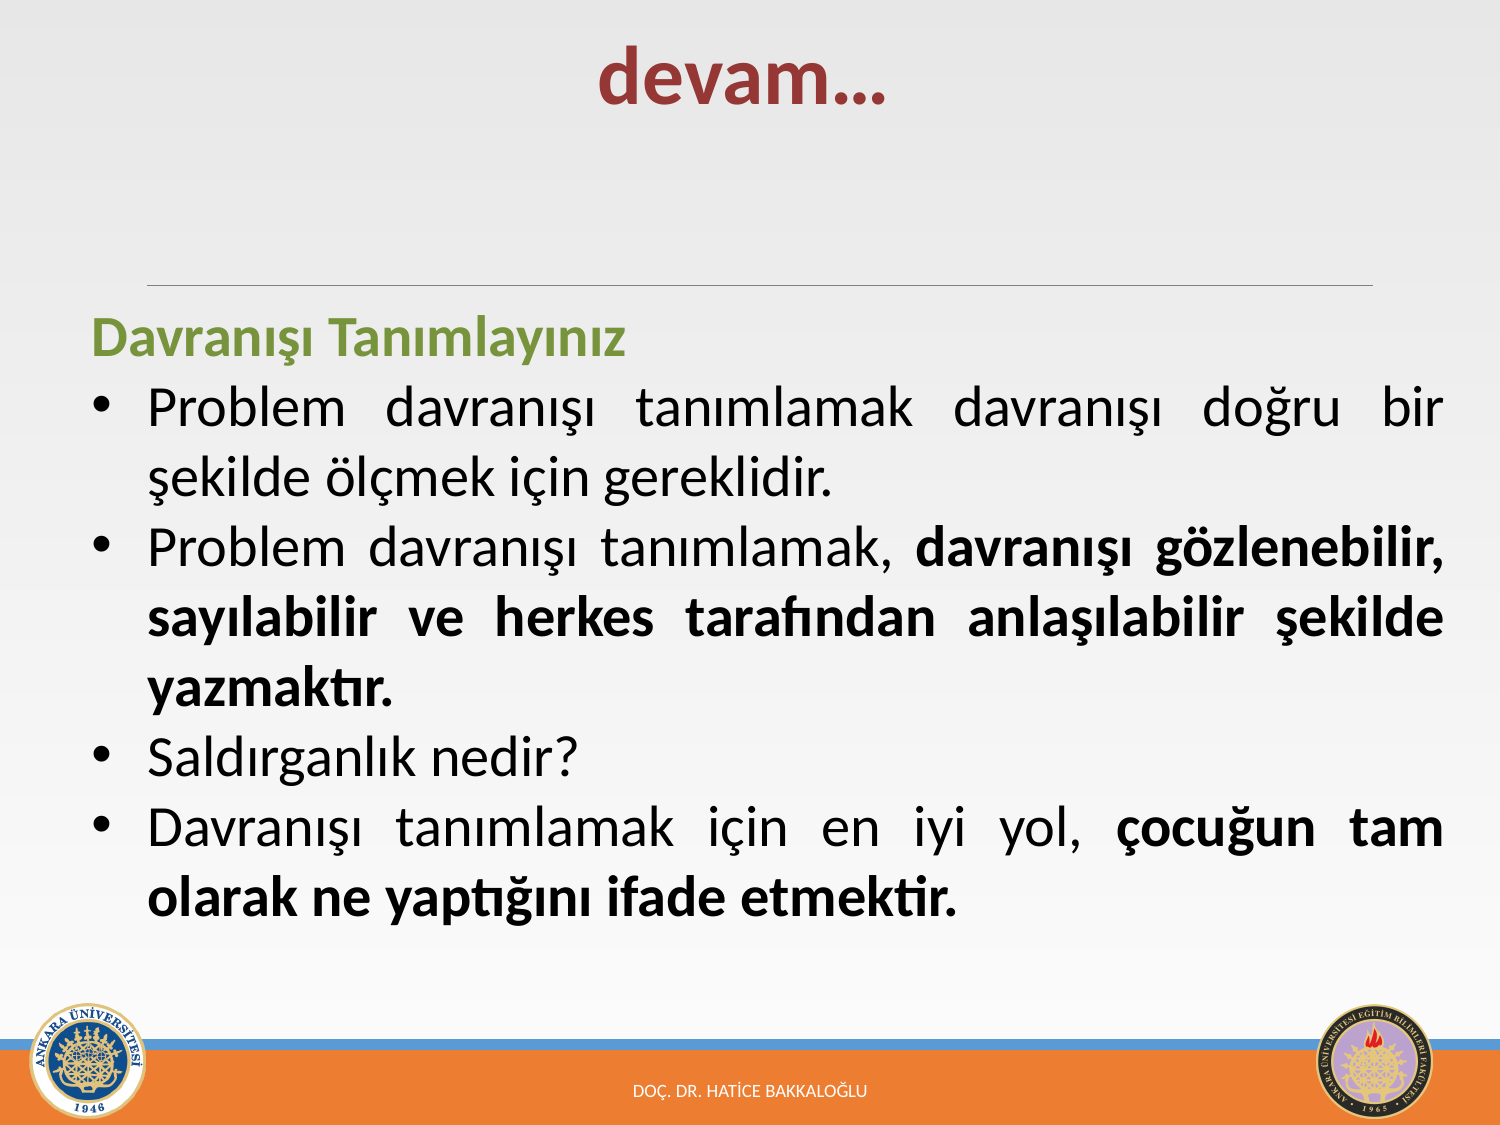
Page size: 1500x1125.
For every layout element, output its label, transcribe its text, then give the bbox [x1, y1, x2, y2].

text_box Davranışı Tanımlayınız Problem davranışı tanımlamak davranışı doğru bir şekilde ölçmek için gereklidir. Problem davranışı tanımlamak, davranışı gözlenebilir, sayılabilir ve herkes tarafından anlaşılabilir şekilde yazmaktır. Saldırganlık nedir? Davranışı tanımlamak için en iyi yol, çocuğun tam olarak ne yaptığını ifade etmektir. [76, 290, 1461, 936]
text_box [29, 1003, 1433, 1120]
text_box devam… [17, 18, 1471, 124]
